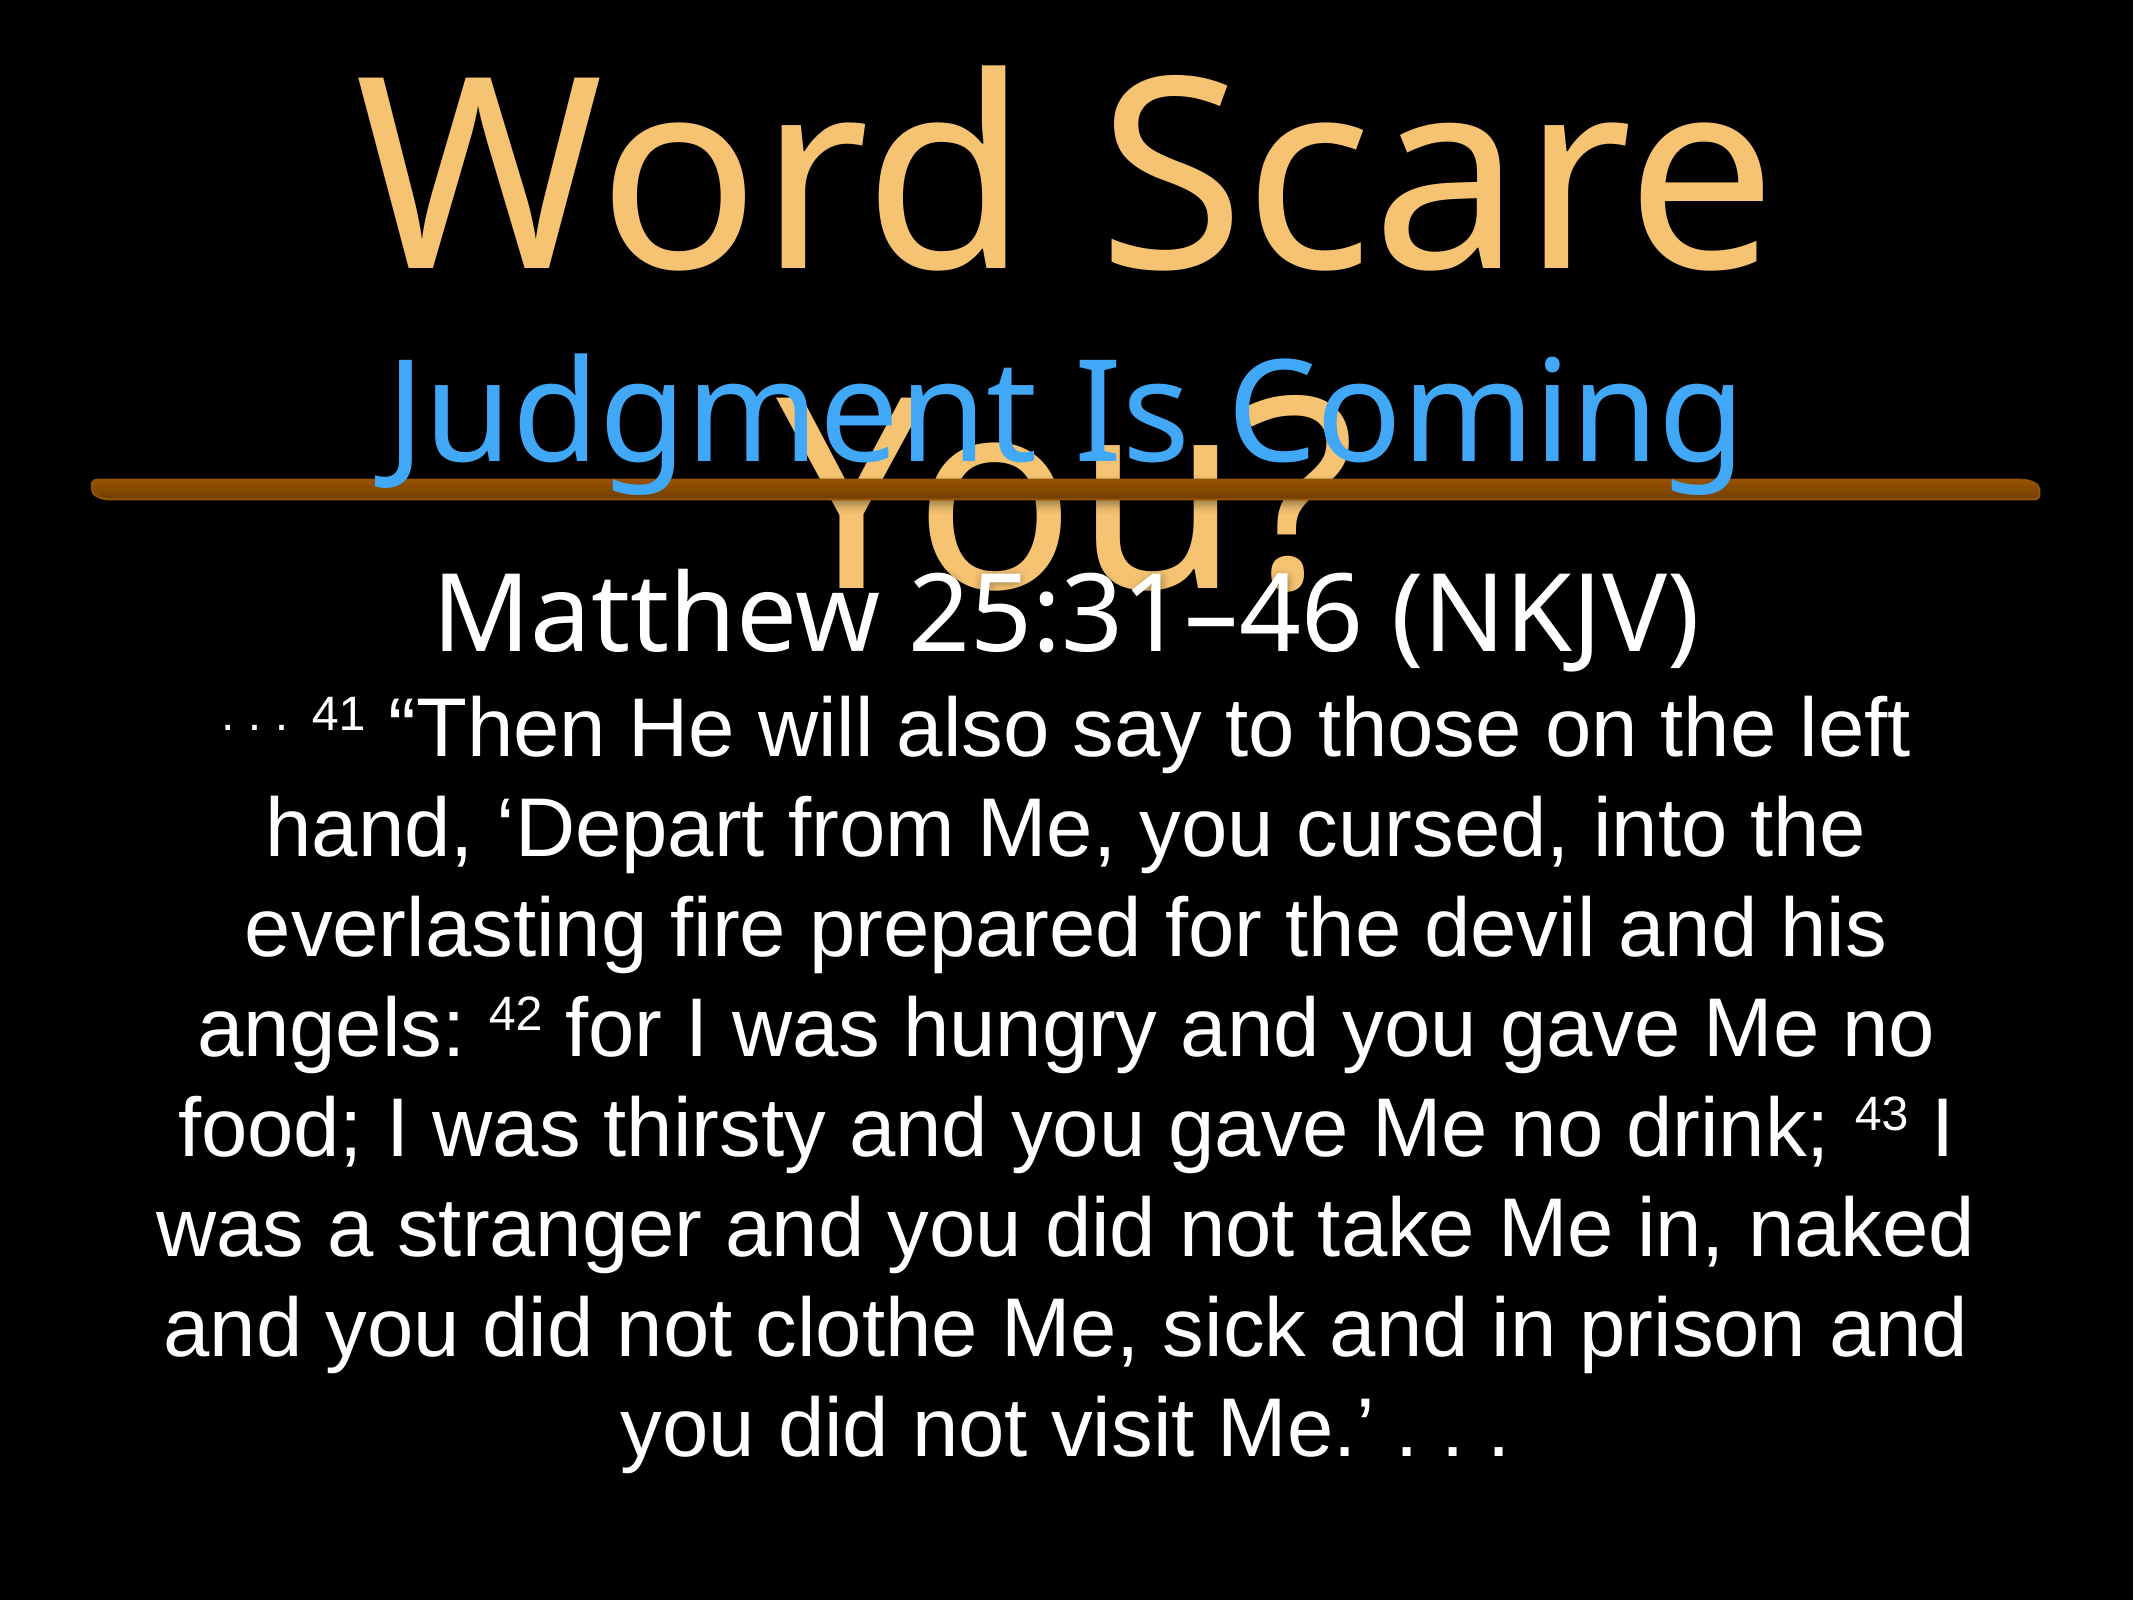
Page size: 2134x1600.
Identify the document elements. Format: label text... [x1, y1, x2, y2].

text_box Matthew 25:31–46 (NKJV) . . . 41 “Then He will also say to those on the left hand, ‘Depart from Me, you cursed, into the everlasting fire prepared for the devil and his angels: 42 for I was hungry and you gave Me no food; I was thirsty and you gave Me no drink; 43 I was a stranger and you did not take Me in, naked and you did not clothe Me, sick and in prison and you did not visit Me.’ . . . [148, 542, 1985, 1473]
text_box Does God’s Word Scare You? [106, 510, 2027, 643]
text_box Judgment Is Coming [41, 311, 2092, 499]
text_box Does God’s Word Scare You? [106, 0, 2027, 311]
